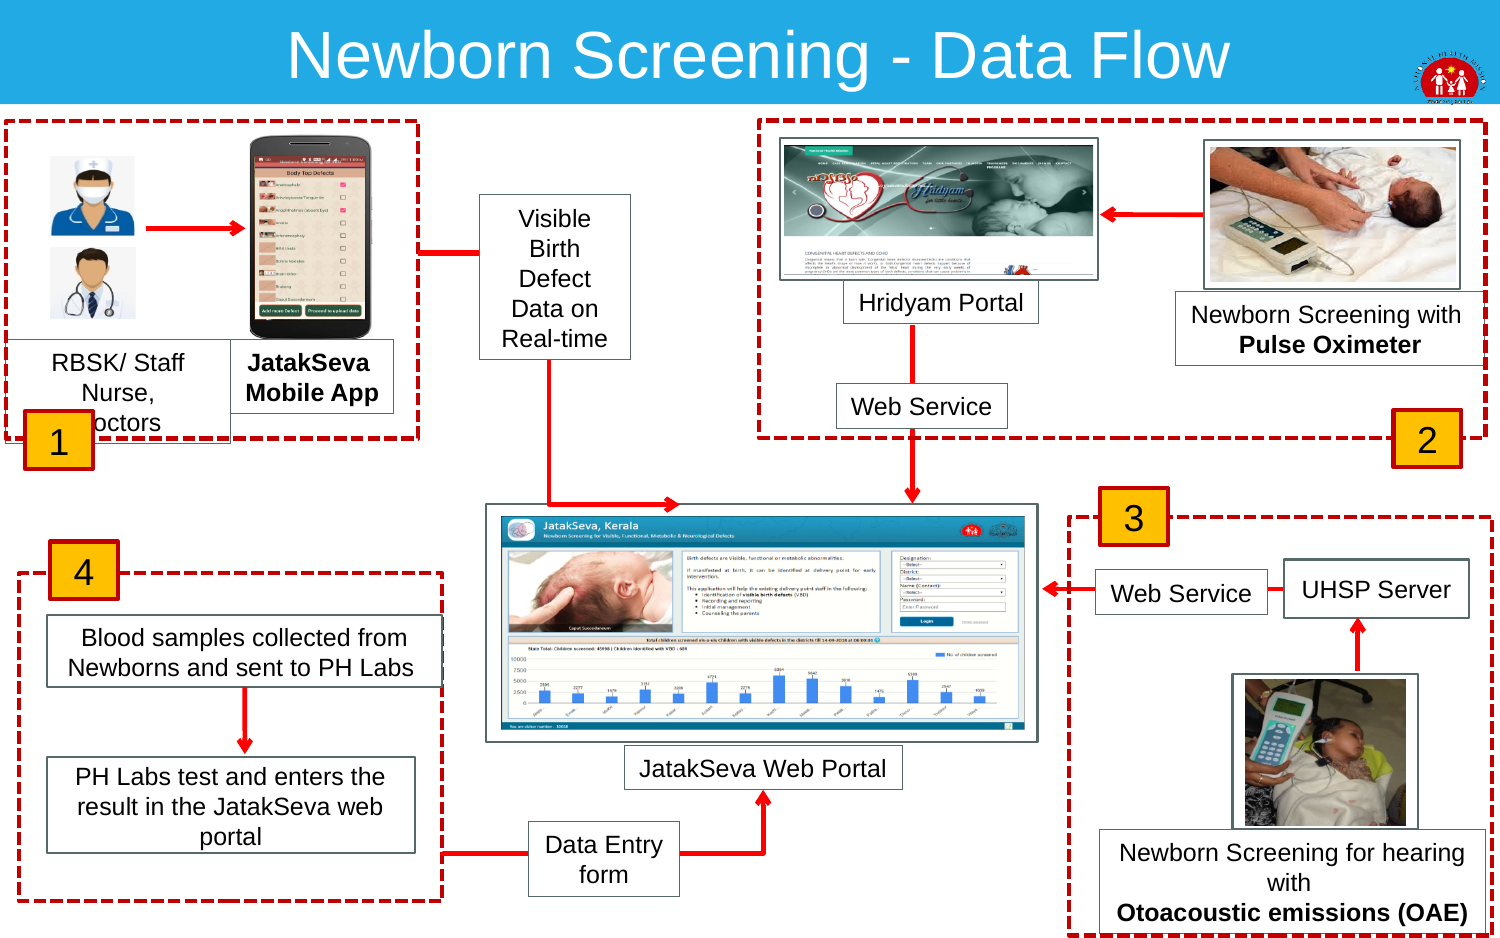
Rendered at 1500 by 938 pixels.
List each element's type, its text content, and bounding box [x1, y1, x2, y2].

text_box Newborn Screening - Data Flow [0, 0, 1500, 106]
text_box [485, 503, 1038, 791]
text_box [1041, 569, 1063, 616]
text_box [18, 541, 443, 902]
text_box Data Entry form [528, 863, 680, 897]
picture [1411, 45, 1488, 111]
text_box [5, 121, 631, 469]
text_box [423, 247, 676, 510]
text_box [758, 120, 1486, 468]
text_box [1068, 487, 1493, 936]
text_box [441, 790, 764, 854]
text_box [835, 476, 1009, 504]
